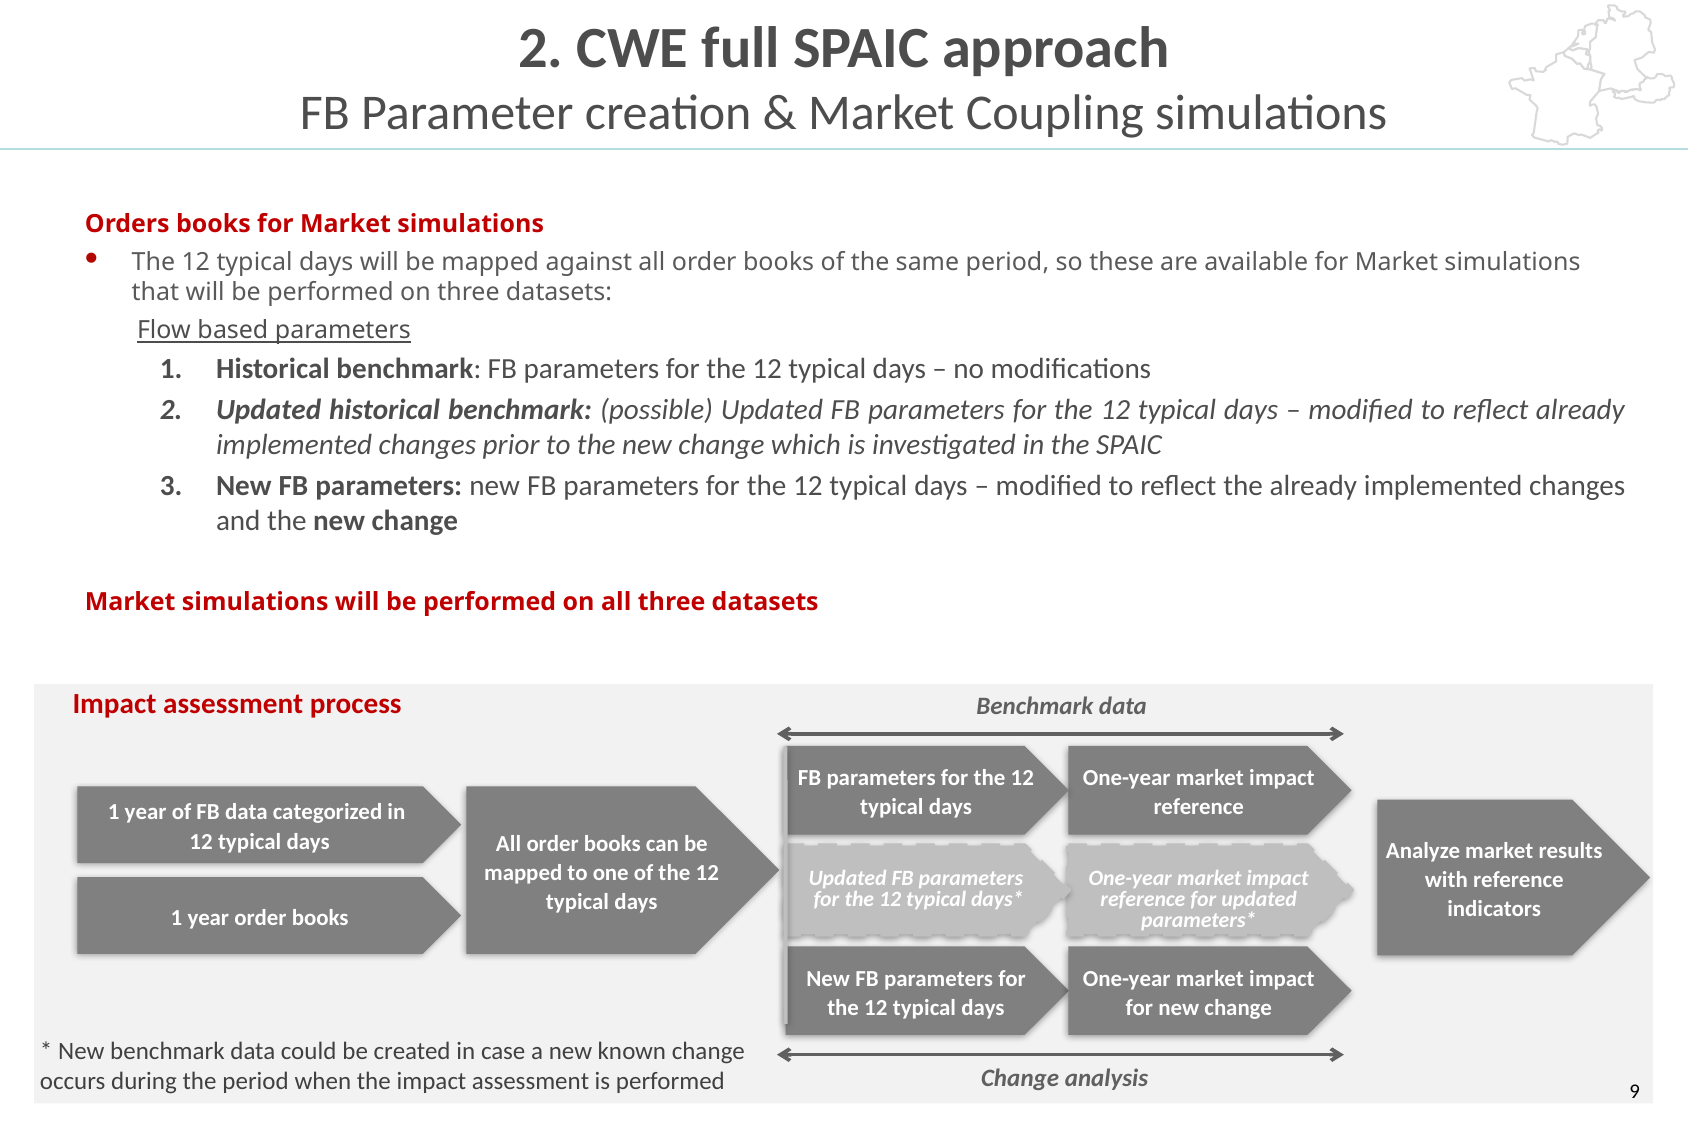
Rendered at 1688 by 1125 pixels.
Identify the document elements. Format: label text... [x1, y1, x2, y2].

text_box 2. CWE full SPAIC approach FB Parameter creation & Market Coupling simulations [0, 0, 1688, 149]
text_box Analyze market results with reference indicators [1377, 799, 1651, 956]
text_box 1 year order books [77, 877, 460, 954]
text_box All order books can be mapped to one of the 12 typical days [466, 786, 778, 954]
text_box FB parameters for the 12 typical days [788, 745, 1069, 835]
text_box One-year market impact reference for updated parameters* [1068, 845, 1352, 935]
text_box Updated FB parameters for the 12 typical days* [793, 845, 1069, 935]
text_box [32, 682, 1655, 1105]
text_box New FB parameters for the 12 typical days [785, 946, 1062, 1035]
text_box Impact assessment process [34, 684, 1654, 734]
text_box One-year market impact for new change [1068, 946, 1352, 1035]
text_box Change analysis [785, 1062, 1344, 1106]
text_box 1 year of FB data categorized in 12 typical days [77, 786, 460, 864]
text_box One-year market impact reference [1068, 745, 1352, 835]
text_box Orders books for Market simulations The 12 typical days will be mapped against all order books of the same period, so these are available for Market simulations that will be performed on three datasets: Flow based parameters Historical benchmark: FB parameters for the 12 typical days – no modifications Updated historical benchmark: (possible) Updated FB parameters for the 12 typical days – modified to reflect already implemented changes prior to the new change which is investigated in the SPAIC New FB parameters: new FB parameters for the 12 typical days – modified to reflect the already implemented changes and the new change Market simulations will be performed on all three datasets [70, 199, 1641, 623]
slide_number 9 [1614, 1070, 1688, 1124]
text_box * New benchmark data could be created in case a new known change occurs during the period when the impact assessment is performed [34, 1027, 761, 1104]
